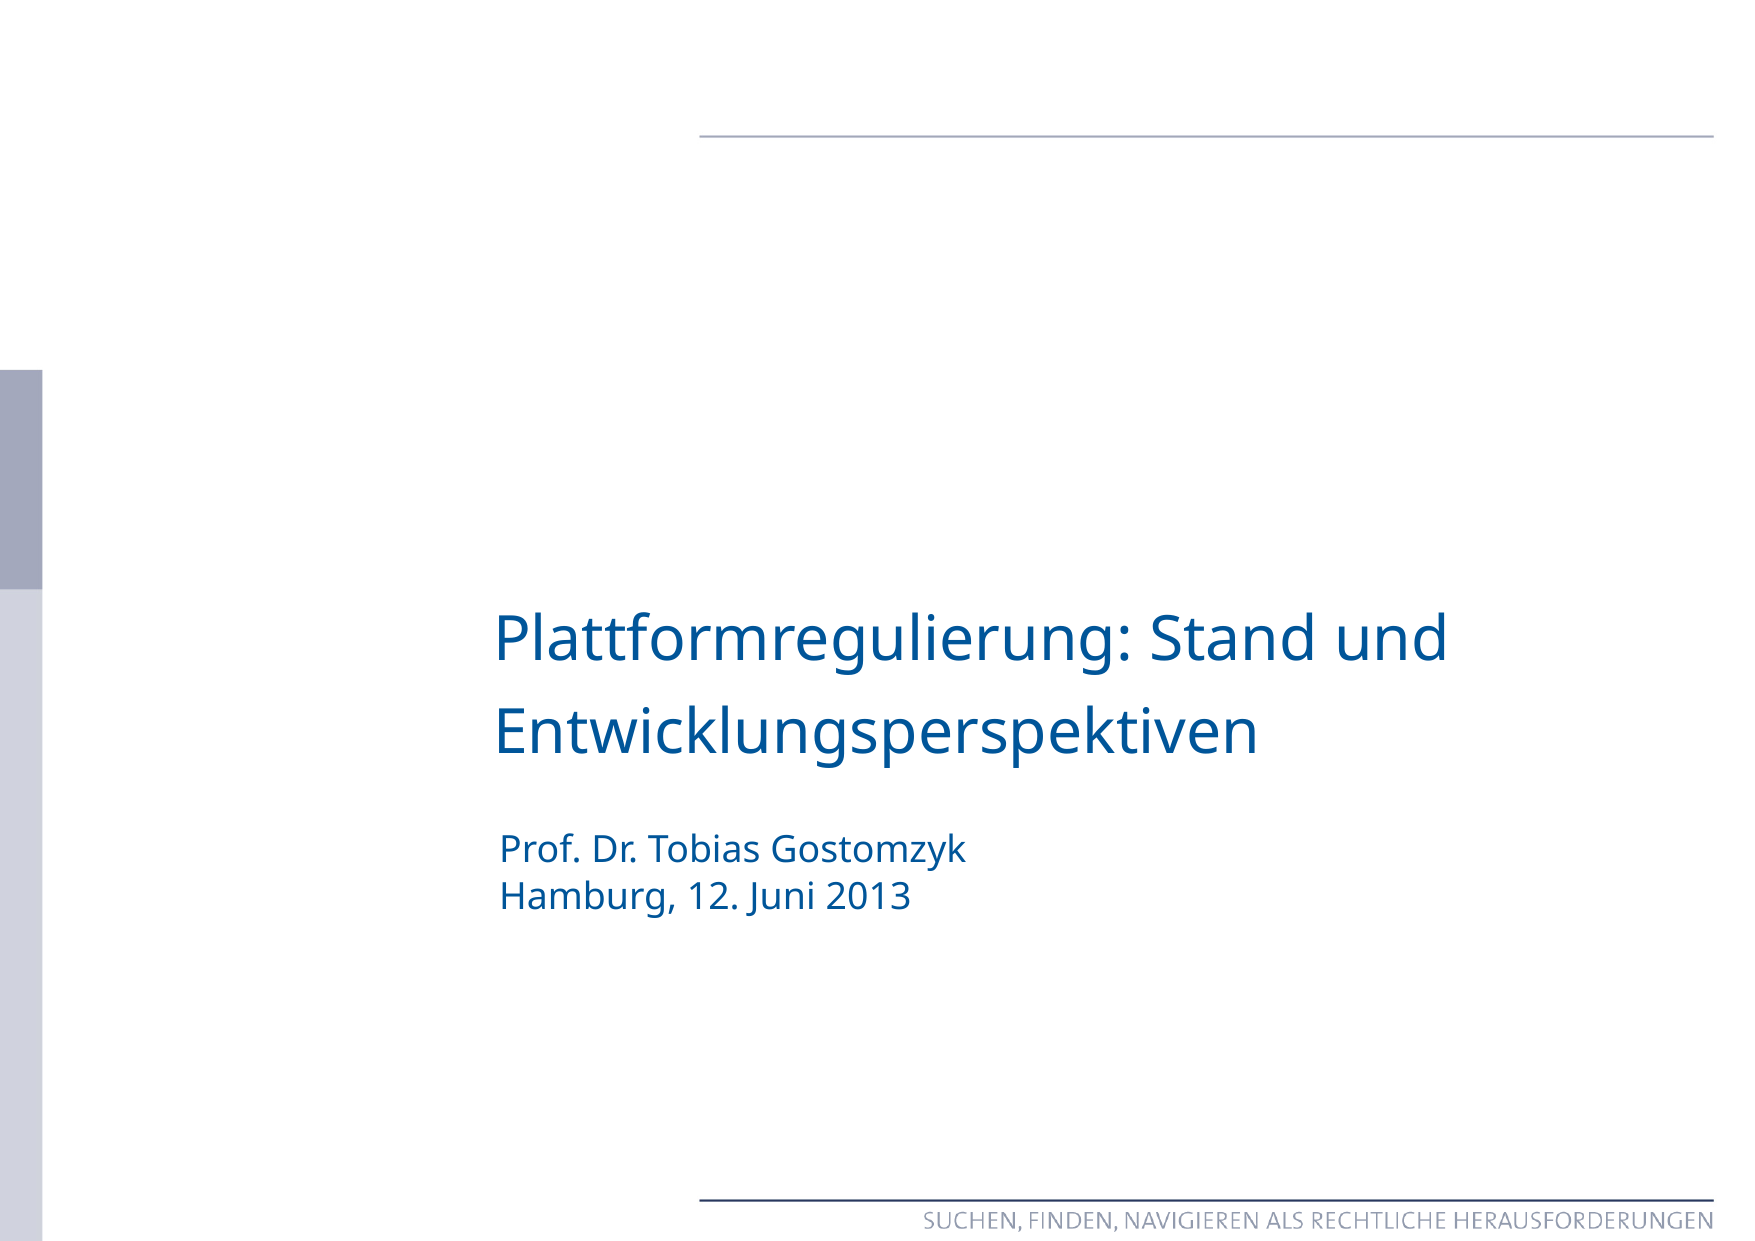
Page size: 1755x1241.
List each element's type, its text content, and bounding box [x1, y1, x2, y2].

title Plattformregulierung: Stand und Entwicklungsperspektiven [492, 596, 1622, 767]
picture [0, 0, 1755, 1241]
subtitle Prof. Dr. Tobias Gostomzyk Hamburg, 12. Juni 2013 [498, 822, 1604, 1046]
